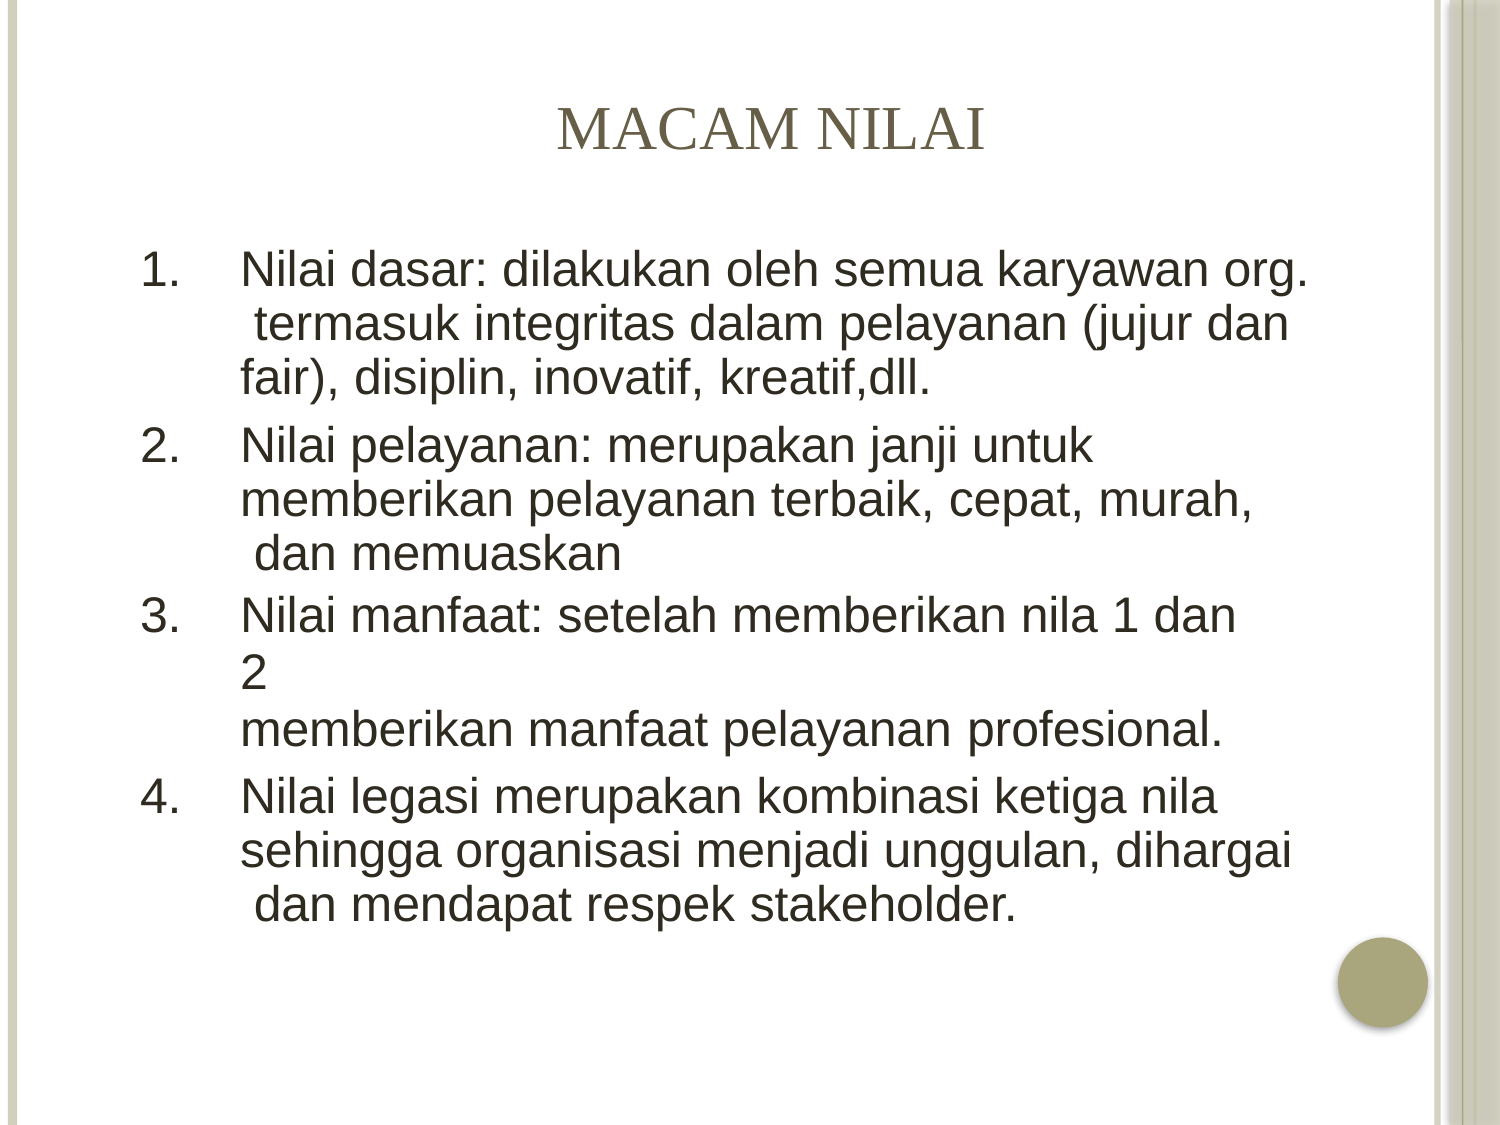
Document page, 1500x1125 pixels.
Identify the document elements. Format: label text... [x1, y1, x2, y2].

title Macam nilai [554, 0, 1021, 162]
text_box Nilai dasar: dilakukan oleh semua karyawan org. termasuk integritas dalam pelayanan (jujur dan fair), disiplin, inovatif, kreatif,dll. Nilai pelayanan: merupakan janji untuk memberikan pelayanan terbaik, cepat, murah, dan memuaskan Nilai manfaat: setelah memberikan nila 1 dan 2 memberikan manfaat pelayanan profesional. Nilai legasi merupakan kombinasi ketiga nila sehingga organisasi menjadi unggulan, dihargai dan mendapat respek stakeholder. [137, 235, 1319, 932]
